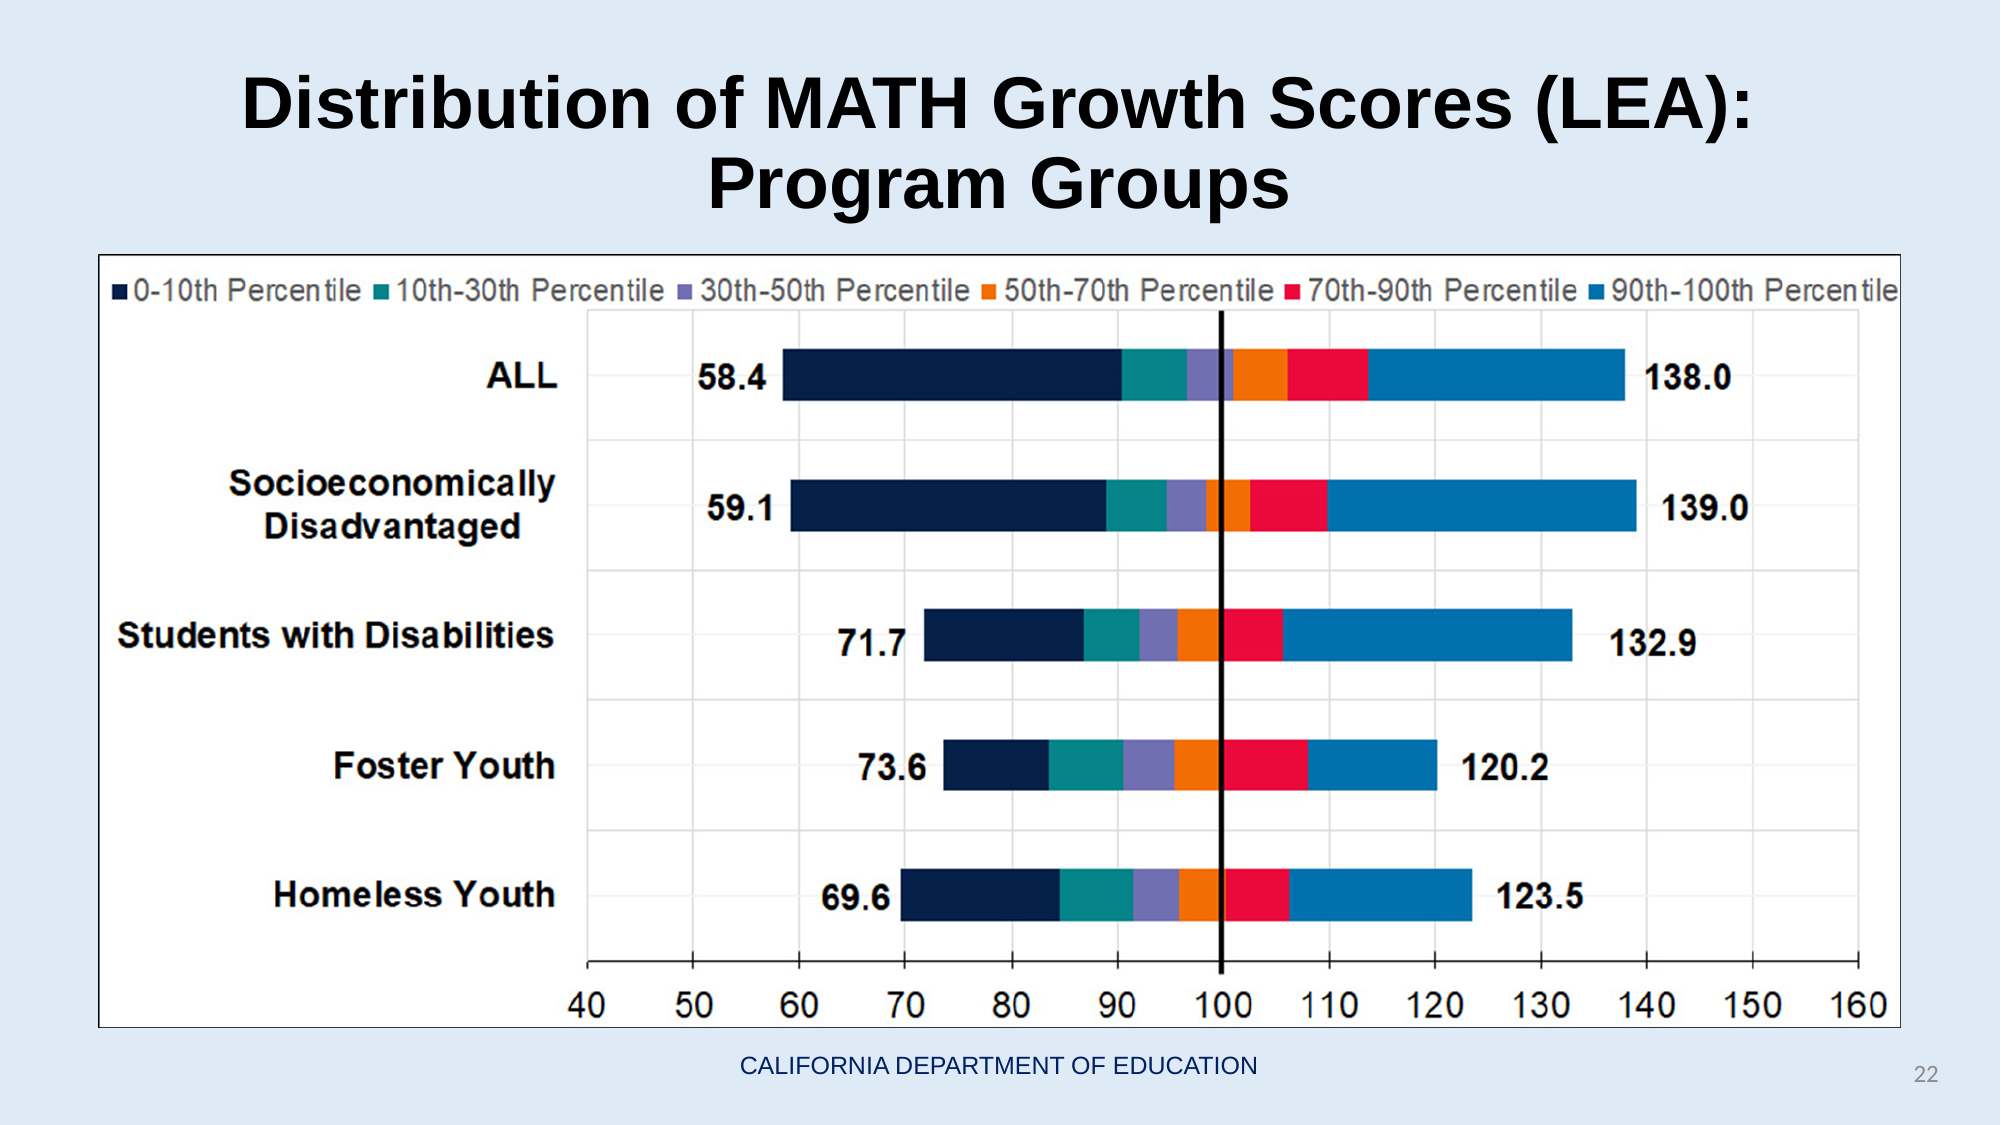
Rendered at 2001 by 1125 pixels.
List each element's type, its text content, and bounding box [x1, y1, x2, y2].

slide_number 22 [1504, 1042, 1954, 1103]
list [97, 254, 1901, 1028]
title Distribution of MATH Growth Scores (LEA): Program Groups [68, 57, 1931, 233]
